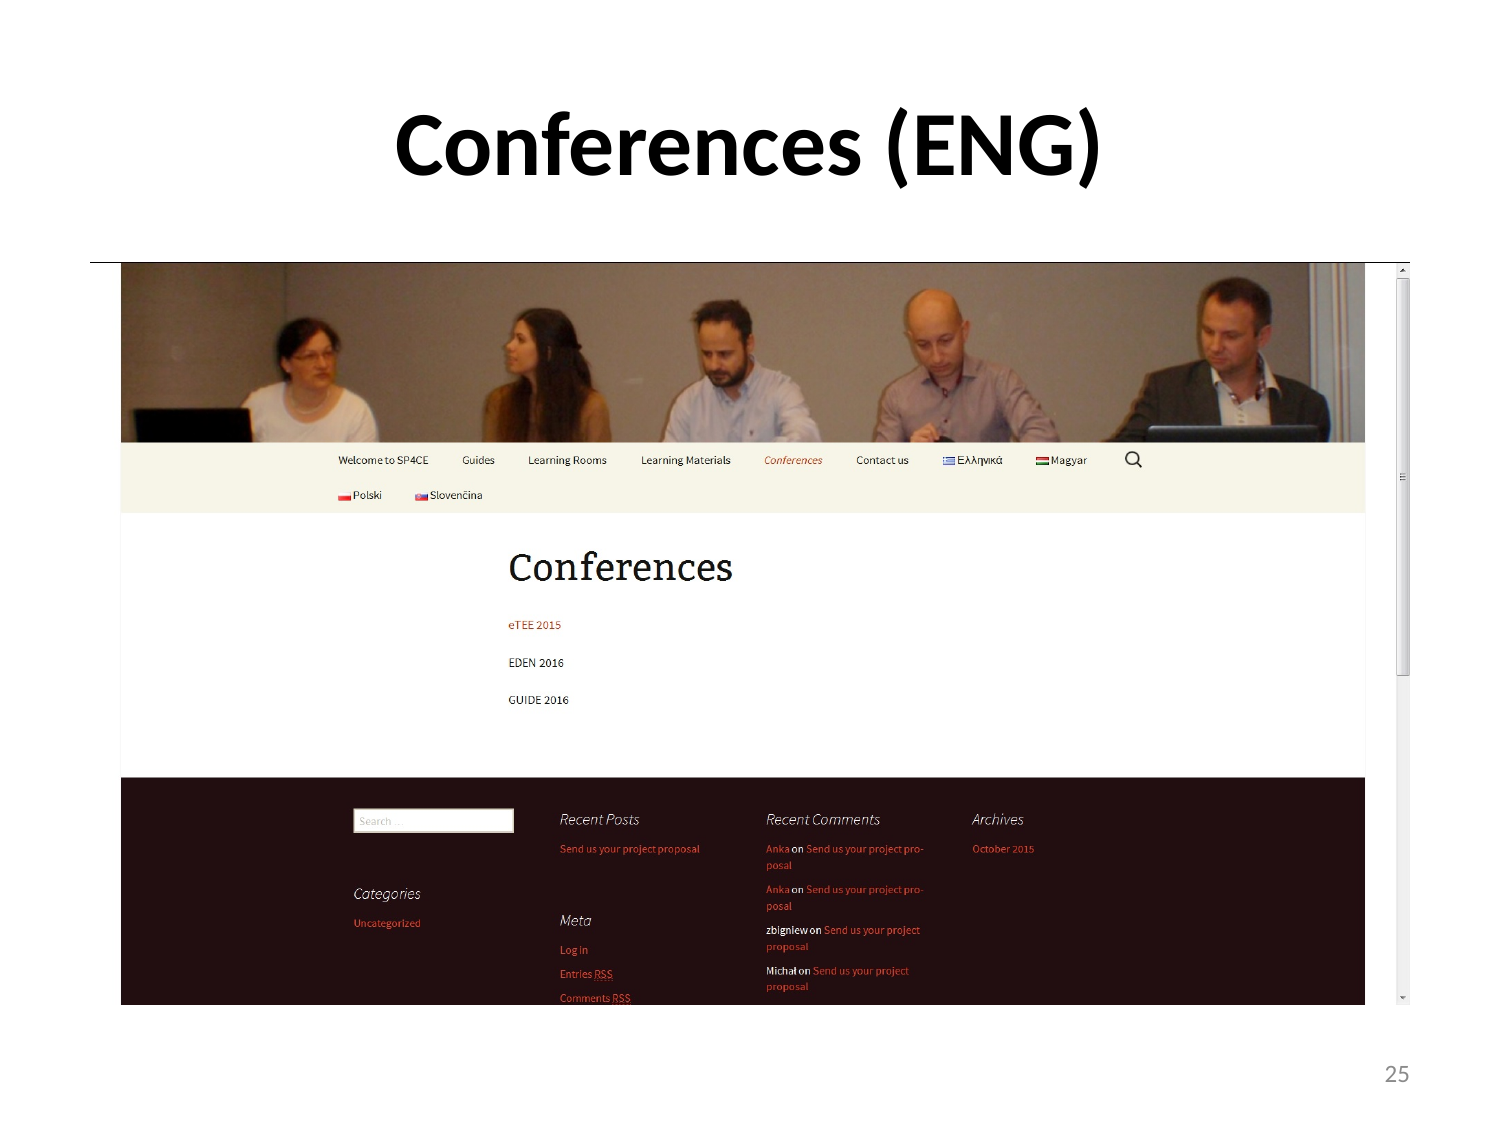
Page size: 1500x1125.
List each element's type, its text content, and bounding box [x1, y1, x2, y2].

title Conferences (ENG) [75, 45, 1425, 233]
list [89, 262, 1411, 1006]
slide_number 25 [1074, 1042, 1425, 1103]
